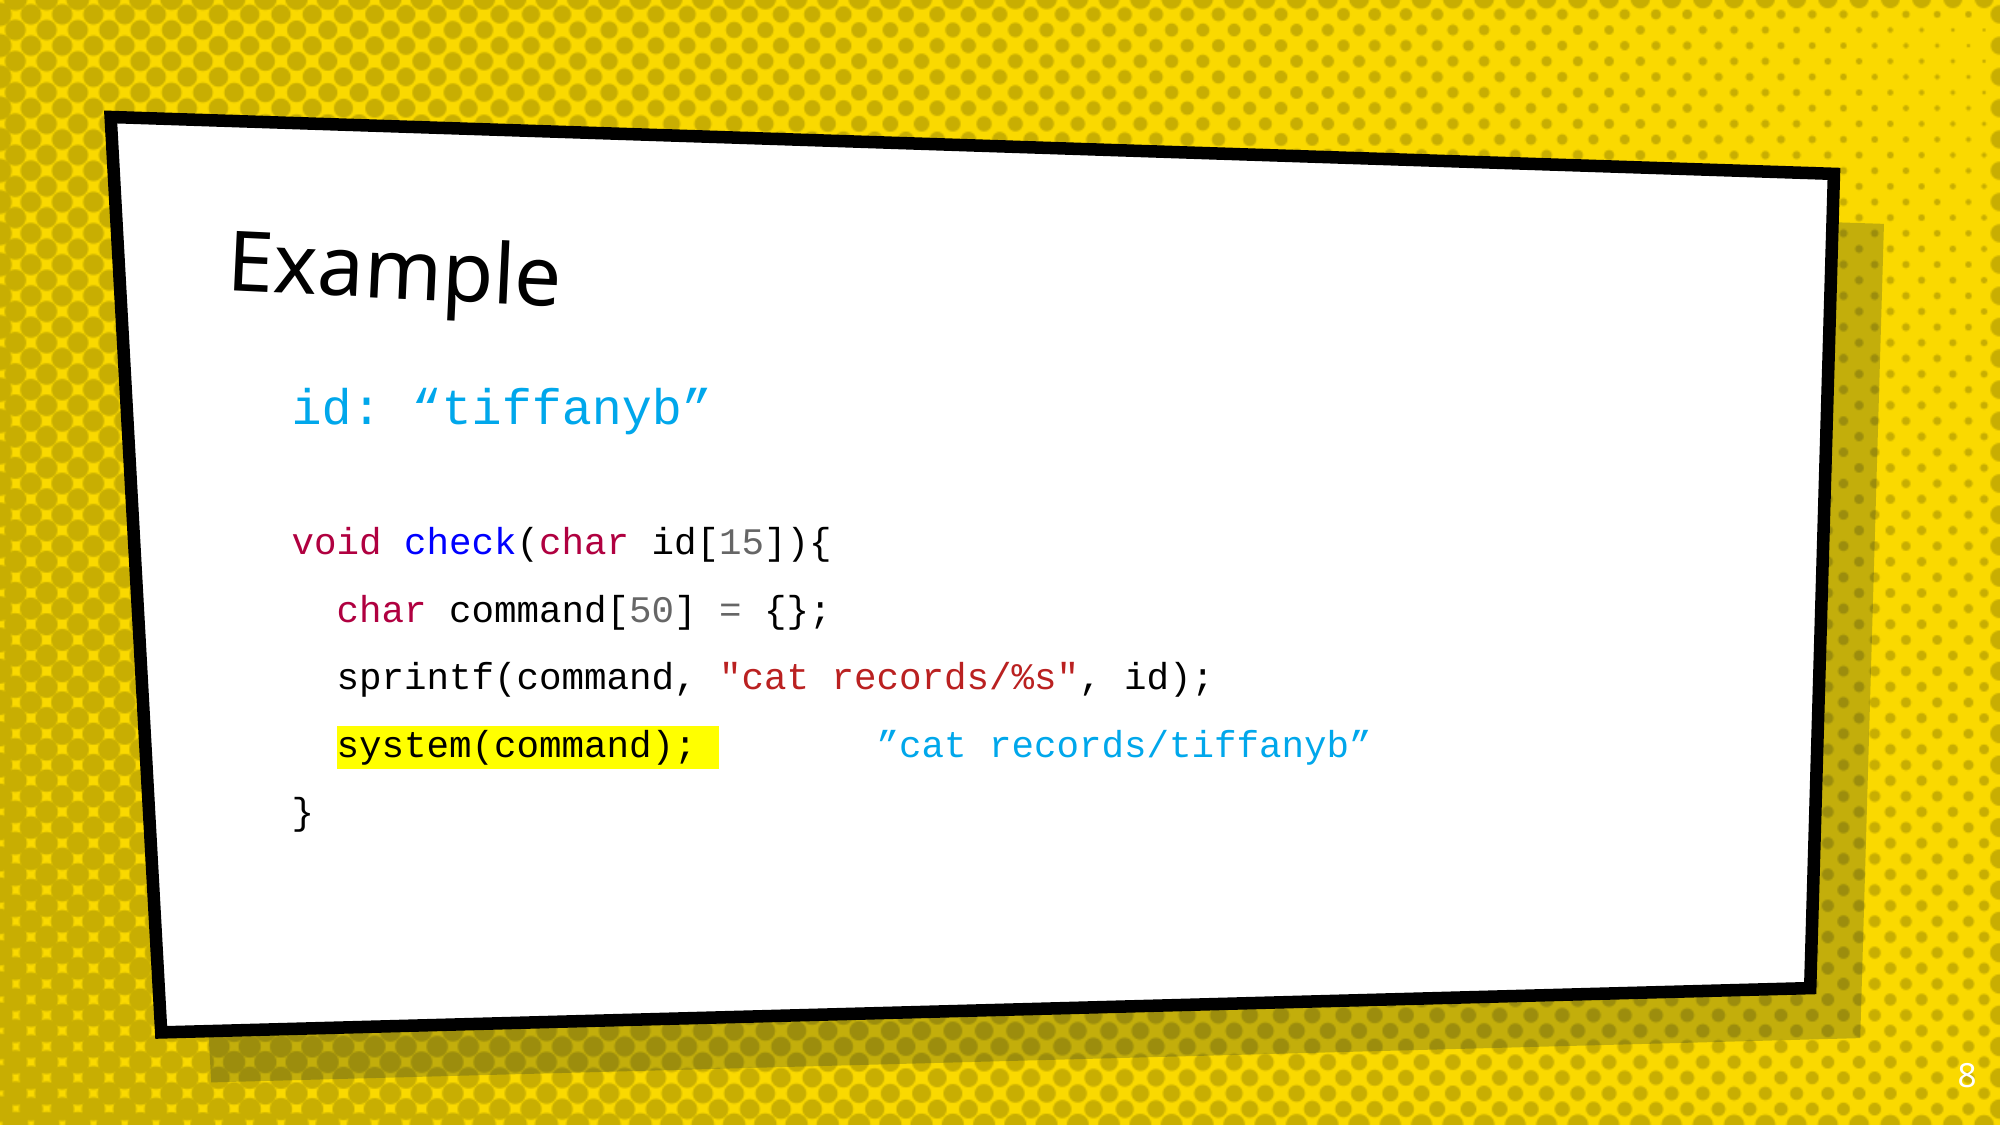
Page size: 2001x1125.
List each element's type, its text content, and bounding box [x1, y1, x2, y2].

title Example [210, 155, 1755, 395]
slide_number 7 [1871, 1038, 1992, 1125]
text_box id: “tiffanyb” void check(char id[15]){ char command[50] = {}; sprintf(command, "cat records/%s", id); system(command); ”cat records/tiffanyb” } [276, 337, 1652, 908]
